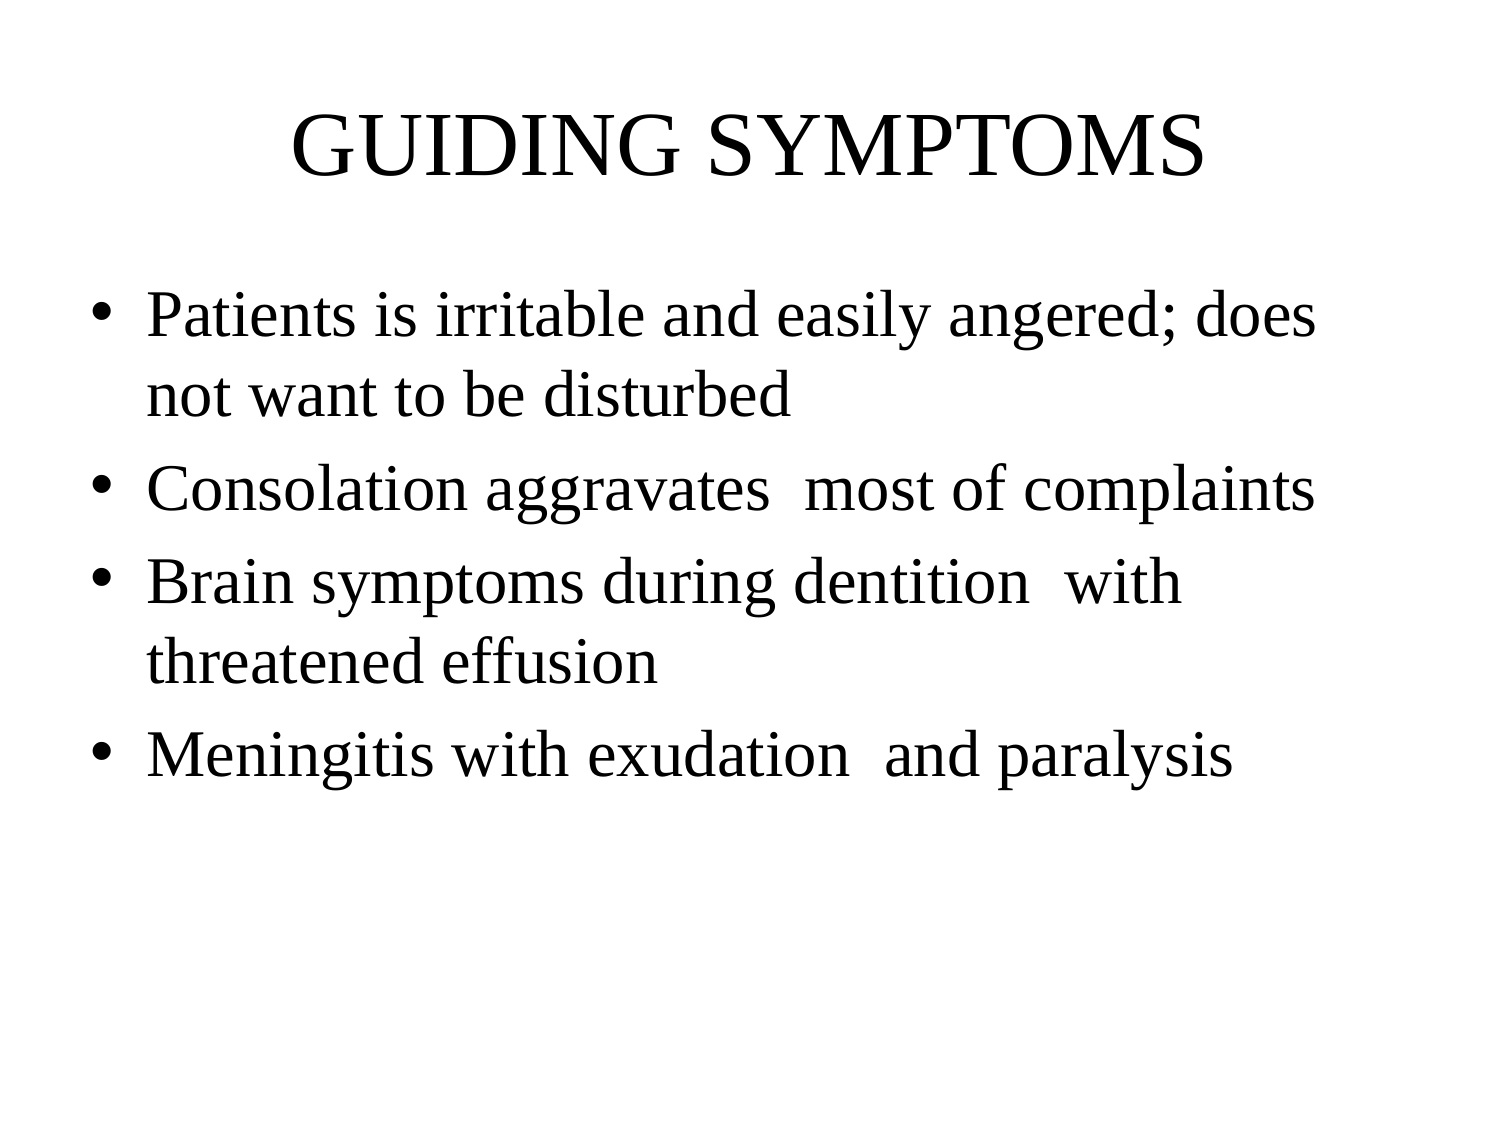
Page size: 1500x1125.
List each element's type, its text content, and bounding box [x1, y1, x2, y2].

title GUIDING SYMPTOMS [75, 45, 1425, 233]
list Patients is irritable and easily angered; does not want to be disturbed Consolation aggravates most of complaints Brain symptoms during dentition with threatened effusion Meningitis with exudation and paralysis [75, 262, 1425, 1005]
